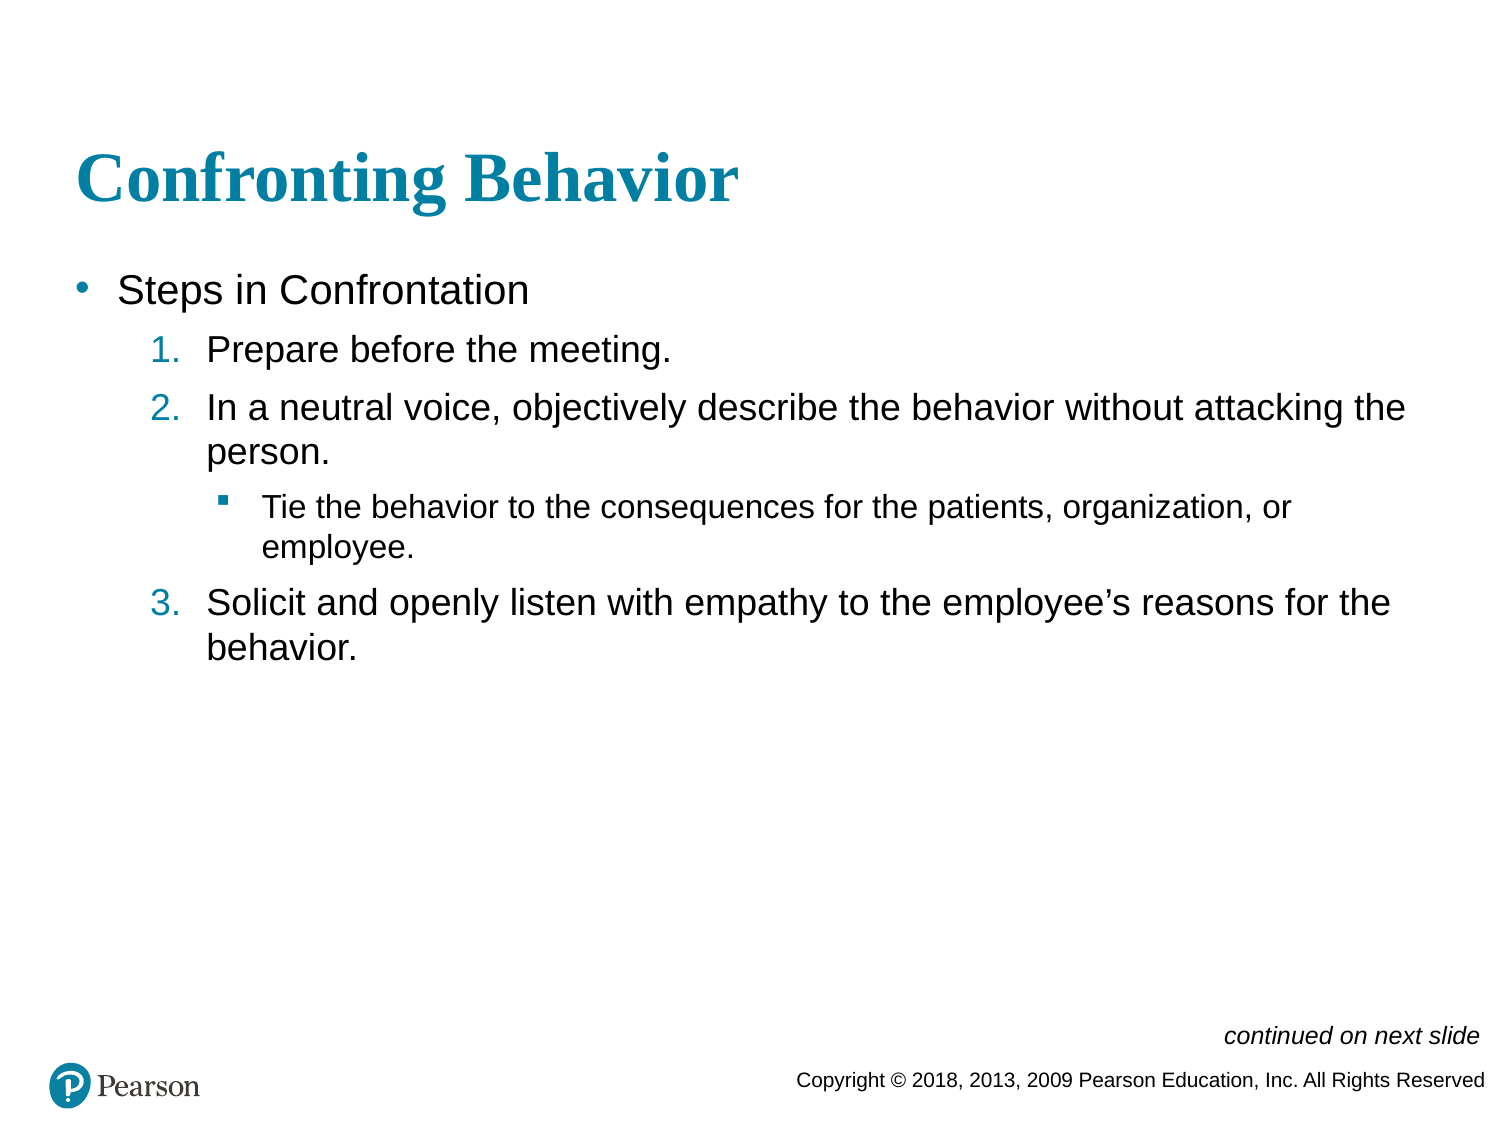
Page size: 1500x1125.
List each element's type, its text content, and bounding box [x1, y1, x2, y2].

title Confronting Behavior [75, 35, 1425, 216]
text_box continued on next slide [1209, 1012, 1496, 1058]
list Steps in Confrontation Prepare before the meeting. In a neutral voice, objectively describe the behavior without attacking the person. Tie the behavior to the consequences for the patients, organization, or employee. Solicit and openly listen with empathy to the employee’s reasons for the behavior. [75, 262, 1425, 1005]
